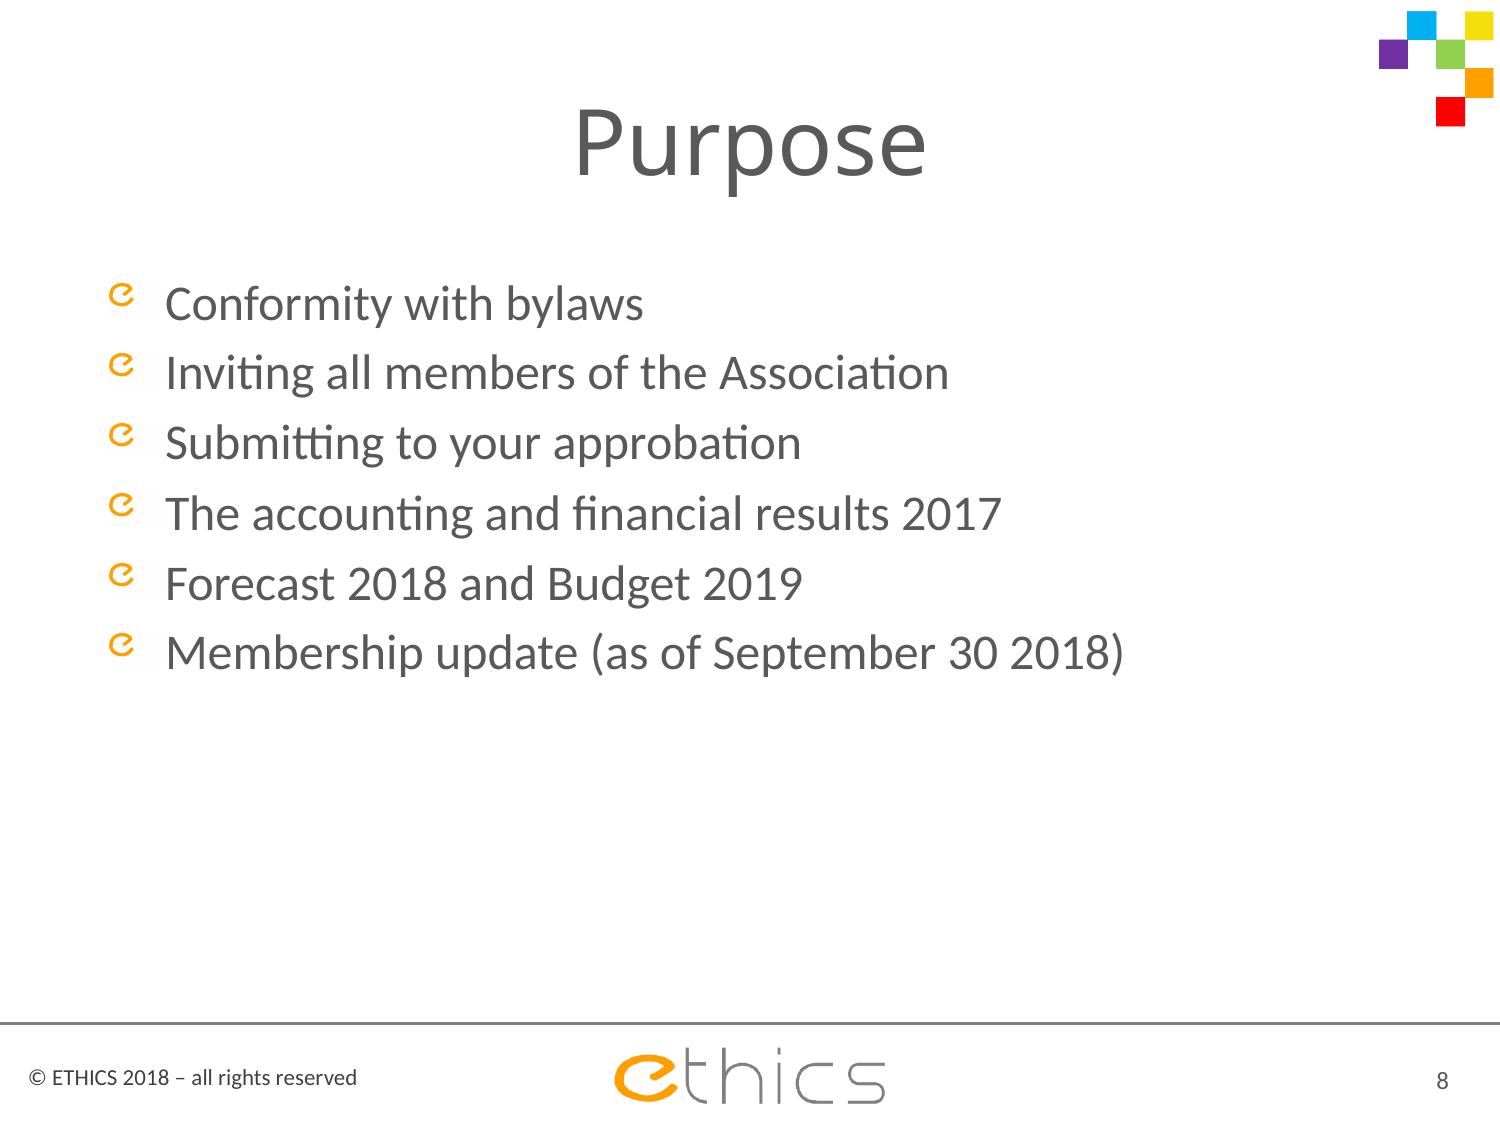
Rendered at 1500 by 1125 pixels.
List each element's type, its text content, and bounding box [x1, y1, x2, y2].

picture [108, 422, 144, 458]
title Purpose [75, 45, 1425, 233]
picture [108, 562, 144, 598]
picture [108, 632, 144, 668]
picture [108, 282, 144, 318]
picture [612, 1045, 888, 1107]
picture [108, 492, 144, 528]
list Conformity with bylaws Inviting all members of the Association Submitting to your approbation The accounting and financial results 2017 Forecast 2018 and Budget 2019 Membership update (as of September 30 2018) [75, 262, 1425, 1005]
picture [1376, 7, 1496, 129]
picture [108, 352, 144, 388]
